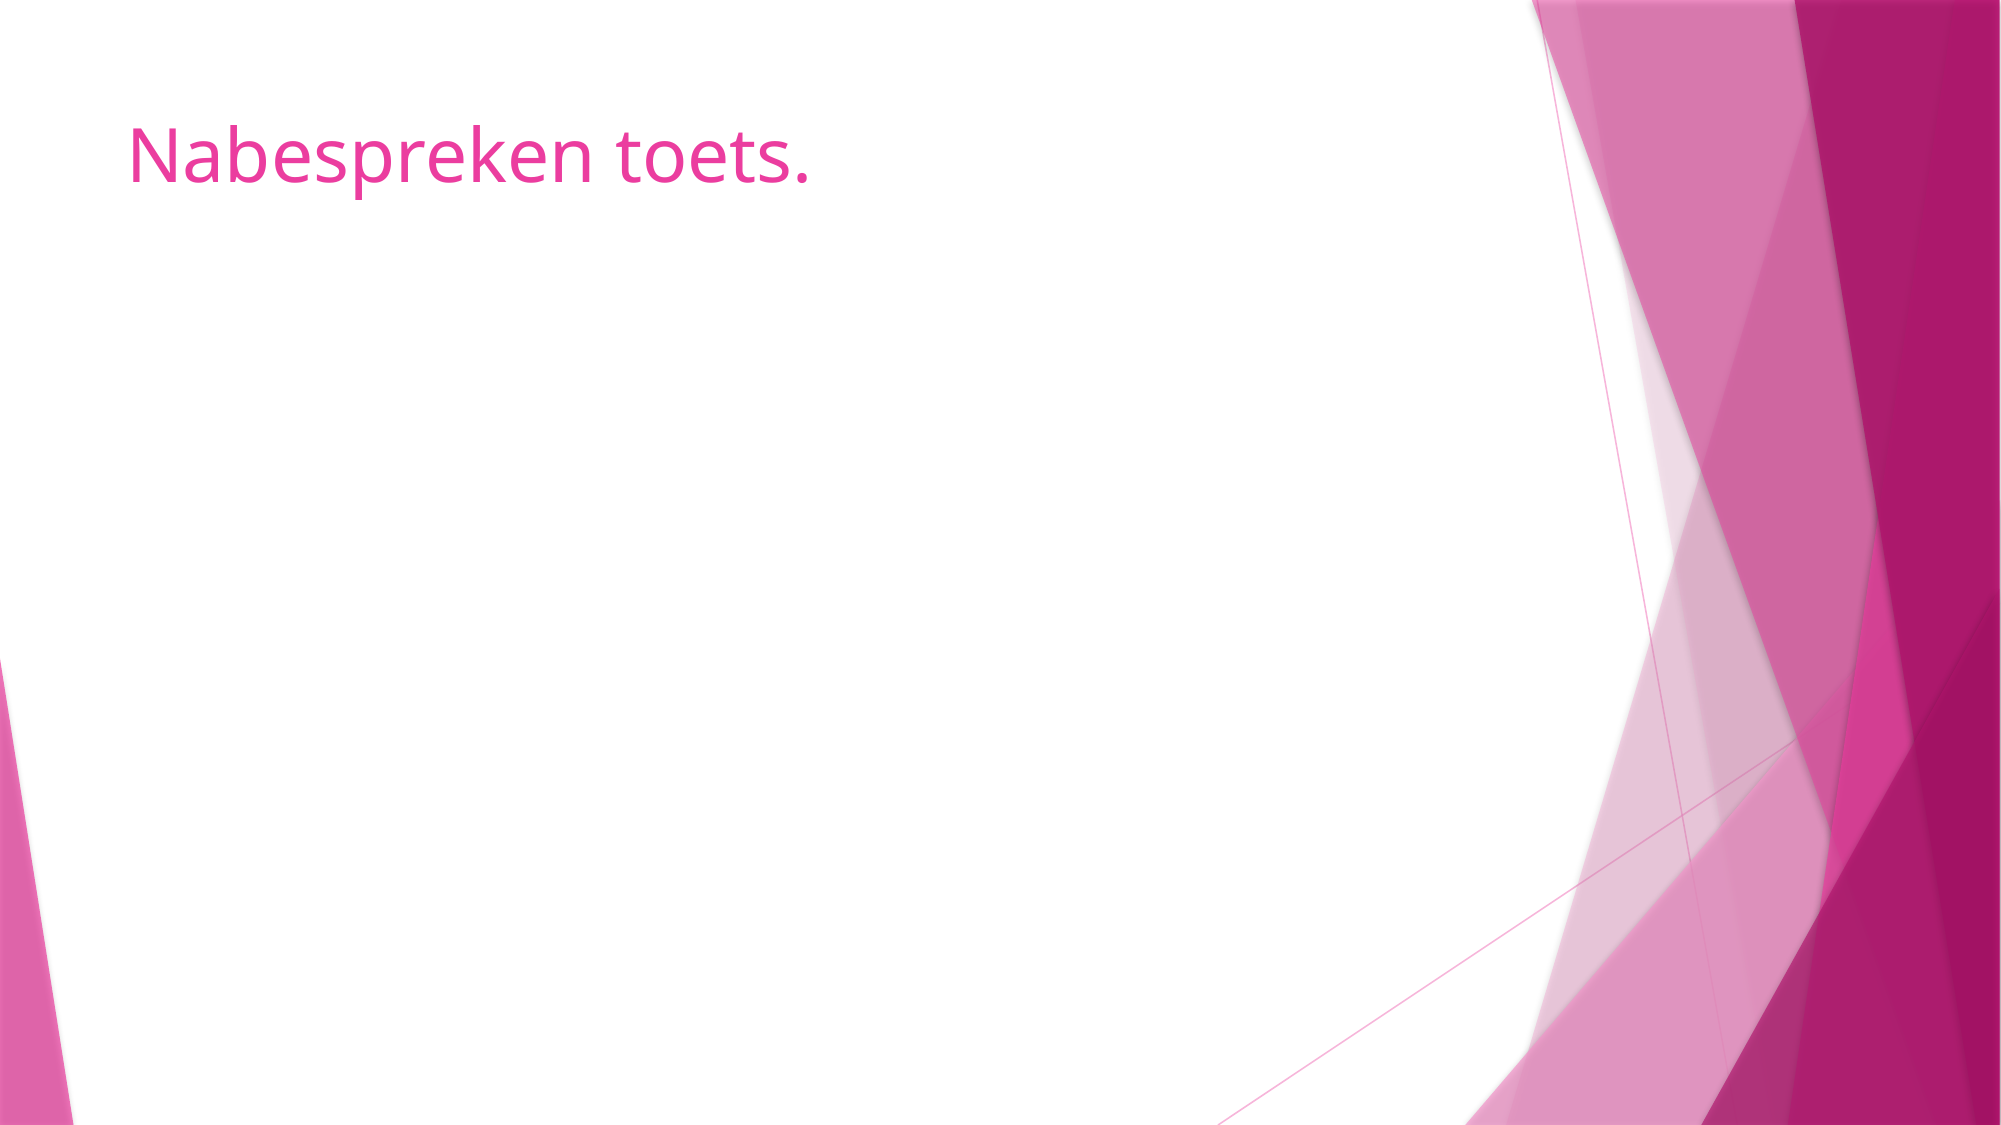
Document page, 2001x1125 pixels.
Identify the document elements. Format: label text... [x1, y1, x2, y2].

title Nabespreken toets. [111, 99, 1522, 317]
